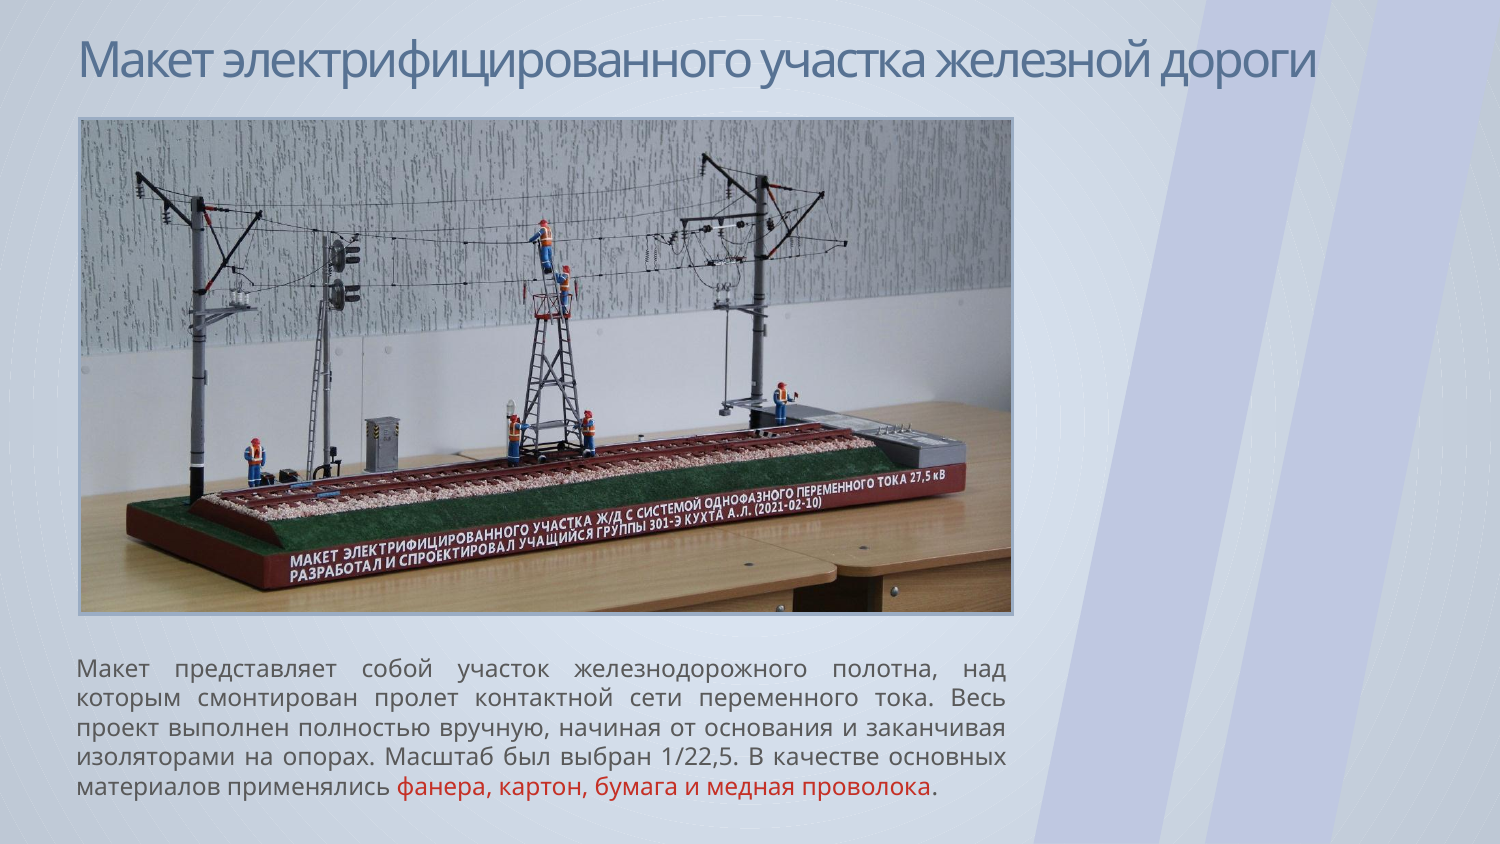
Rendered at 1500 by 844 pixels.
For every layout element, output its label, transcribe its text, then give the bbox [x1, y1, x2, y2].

text_box Макет представляет собой участок железнодорожного полотна, над которым смонтирован пролет контактной сети переменного тока. Весь проект выполнен полностью вручную, начиная от основания и заканчивая изоляторами на опорах. Масштаб был выбран 1/22,5. В качестве основных материалов применялись фанера, картон, бумага и медная проволока. [61, 645, 1022, 808]
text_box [1033, 0, 1500, 844]
title Макет электрифицированного участка железной дороги [19, 23, 1028, 95]
picture [80, 120, 1012, 613]
